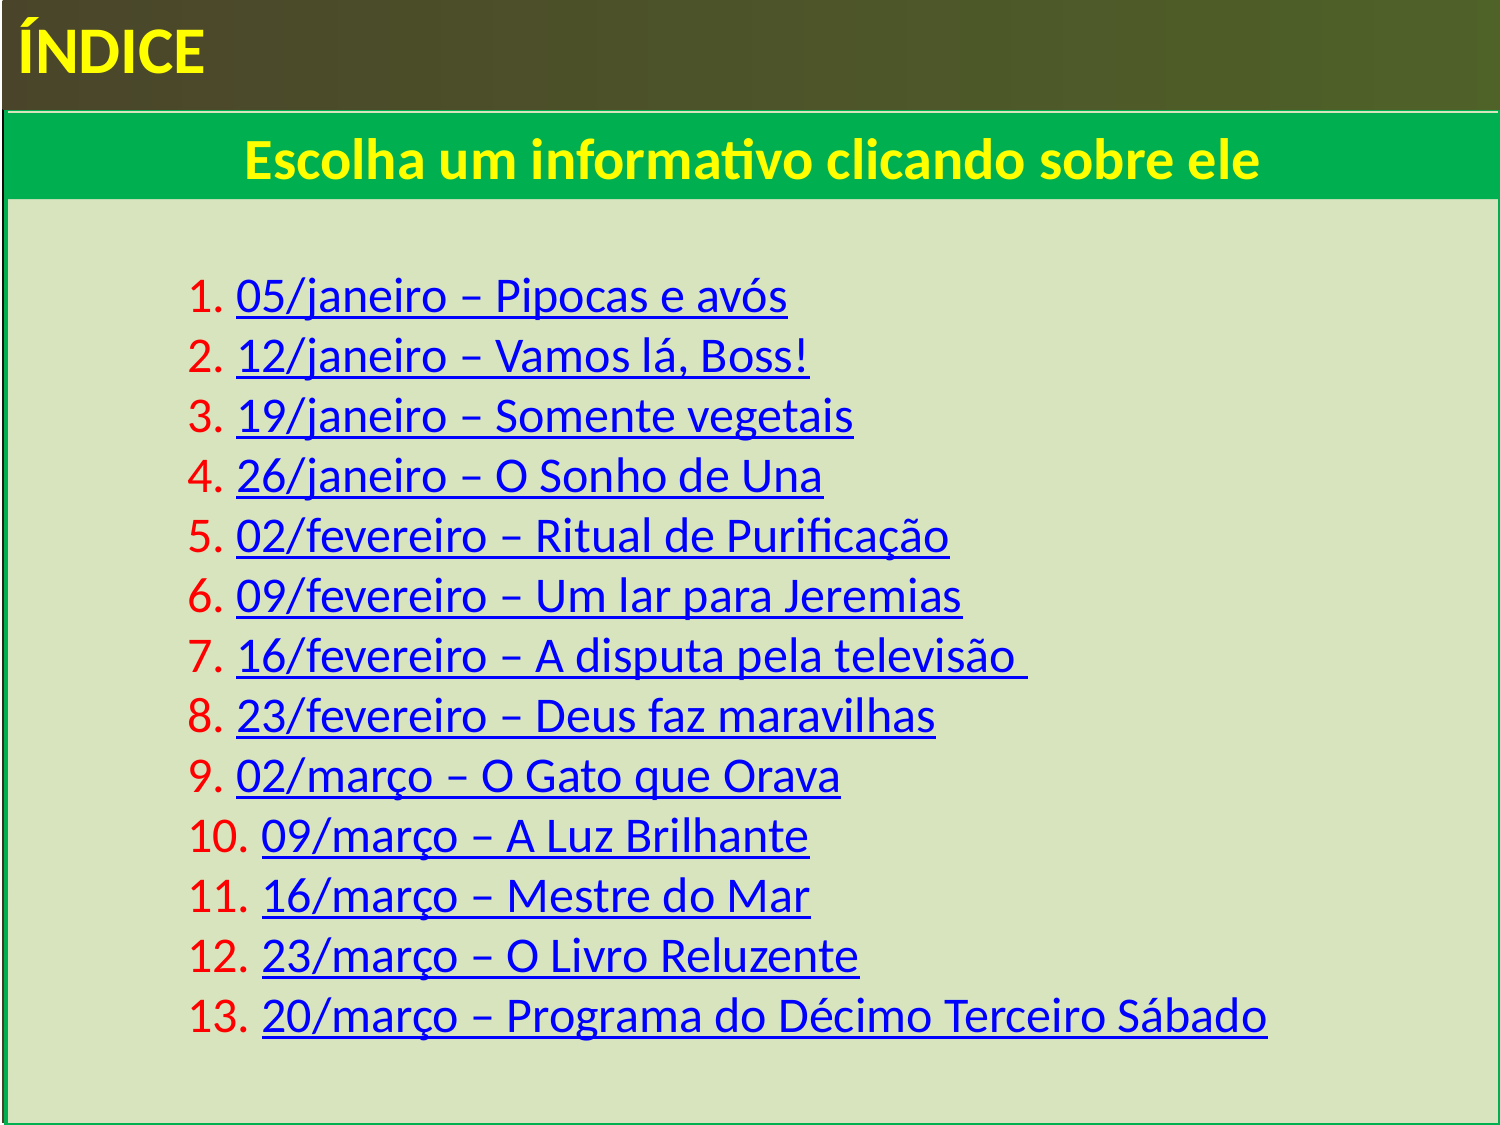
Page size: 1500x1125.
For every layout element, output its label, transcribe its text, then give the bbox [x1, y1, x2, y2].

text_box 1. 05/janeiro – Pipocas e avós 2. 12/janeiro – Vamos lá, Boss! 3. 19/janeiro – Somente vegetais 4. 26/janeiro – O Sonho de Una 5. 02/fevereiro – Ritual de Purificação 6. 09/fevereiro – Um lar para Jeremias 7. 16/fevereiro – A disputa pela televisão 8. 23/fevereiro – Deus faz maravilhas 9. 02/março – O Gato que Orava 10. 09/março – A Luz Brilhante 11. 16/março – Mestre do Mar 12. 23/março – O Livro Reluzente 13. 20/março – Programa do Décimo Terceiro Sábado [172, 255, 1471, 1051]
list ÍNDICE [2, 0, 1497, 110]
list Escolha um informativo clicando sobre ele [5, 113, 1500, 200]
